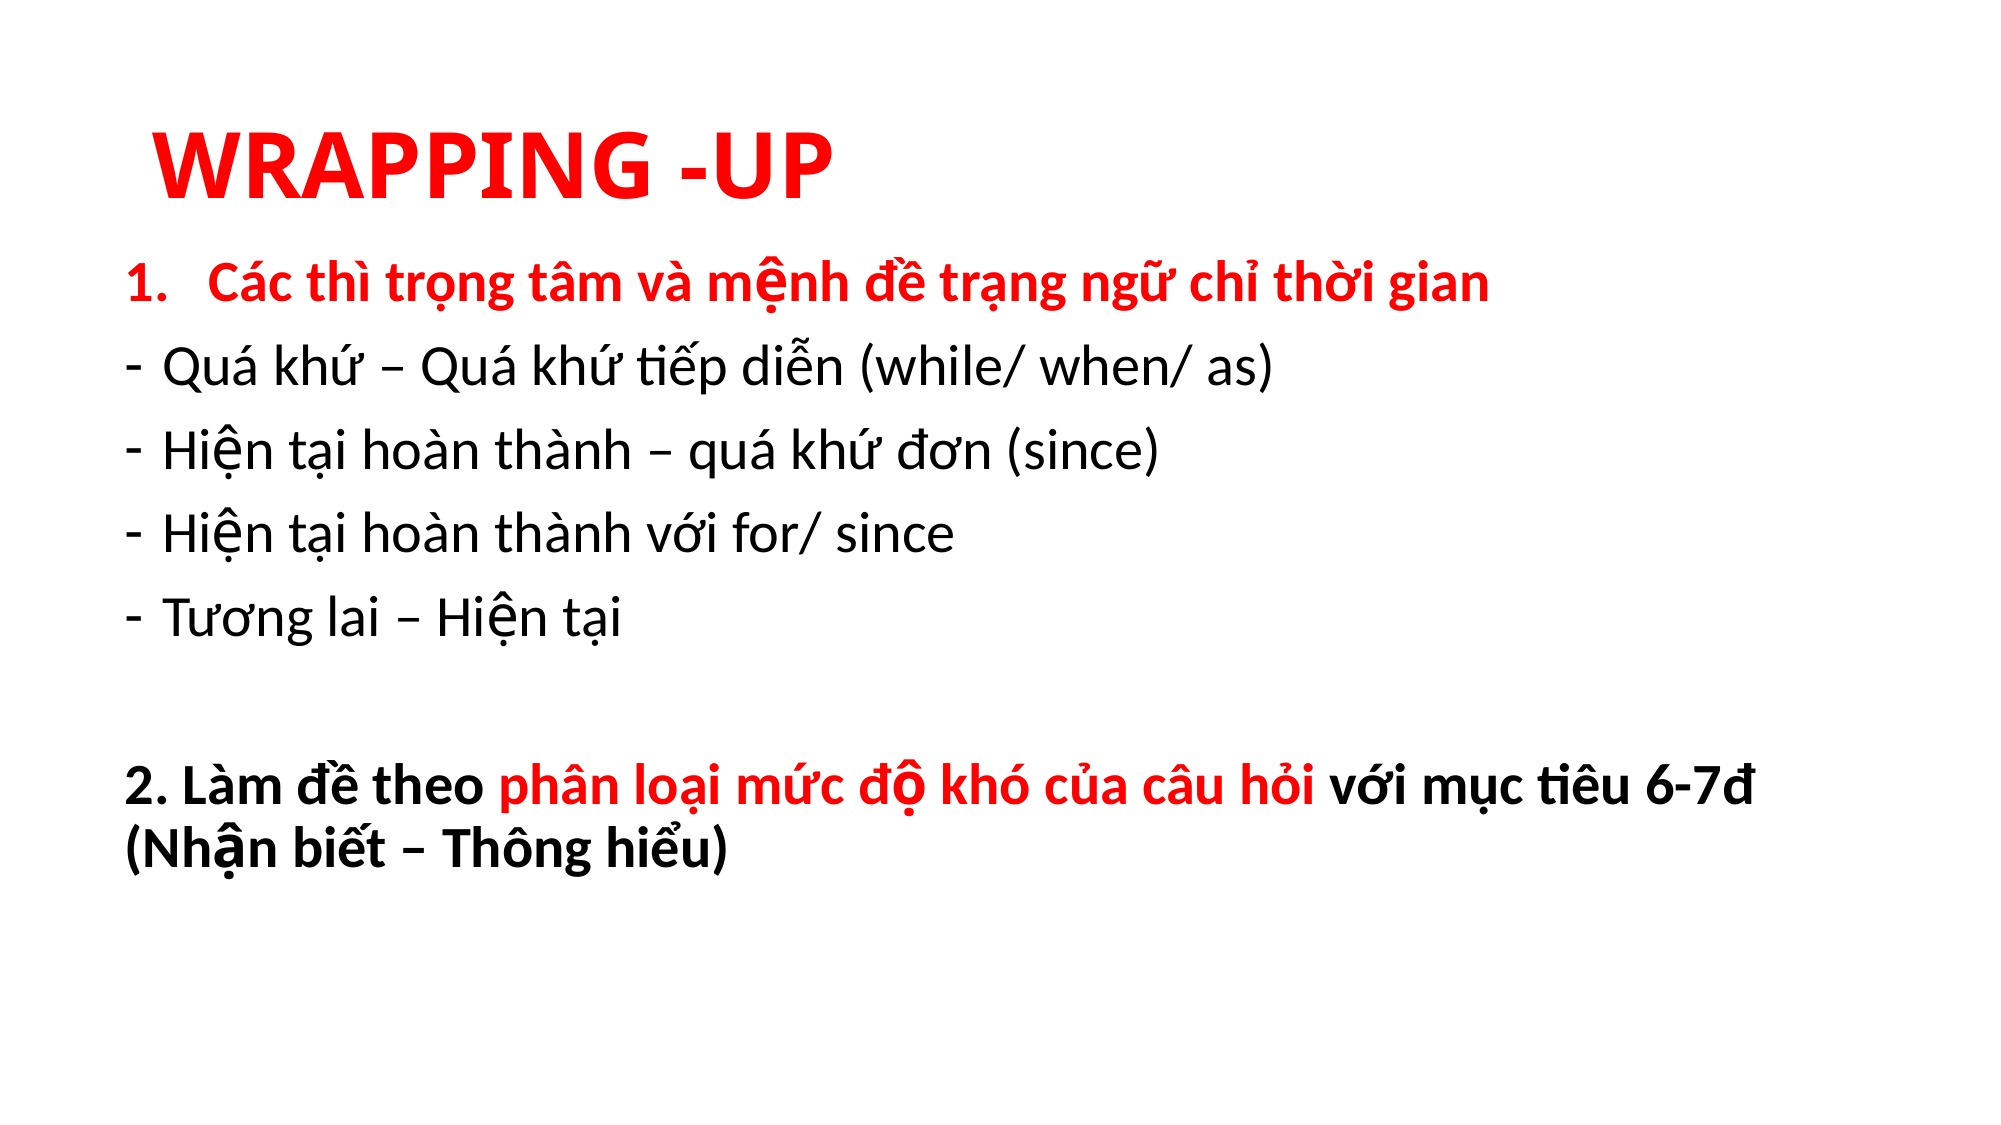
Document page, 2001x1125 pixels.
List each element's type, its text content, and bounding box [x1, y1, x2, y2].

list Các thì trọng tâm và mệnh đề trạng ngữ chỉ thời gian Quá khứ – Quá khứ tiếp diễn (while/ when/ as) Hiện tại hoàn thành – quá khứ đơn (since) Hiện tại hoàn thành với for/ since Tương lai – Hiện tại 2. Làm đề theo phân loại mức độ khó của câu hỏi với mục tiêu 6-7đ (Nhận biết – Thông hiểu) [109, 243, 1835, 958]
title WRAPPING -UP [137, 59, 1863, 278]
